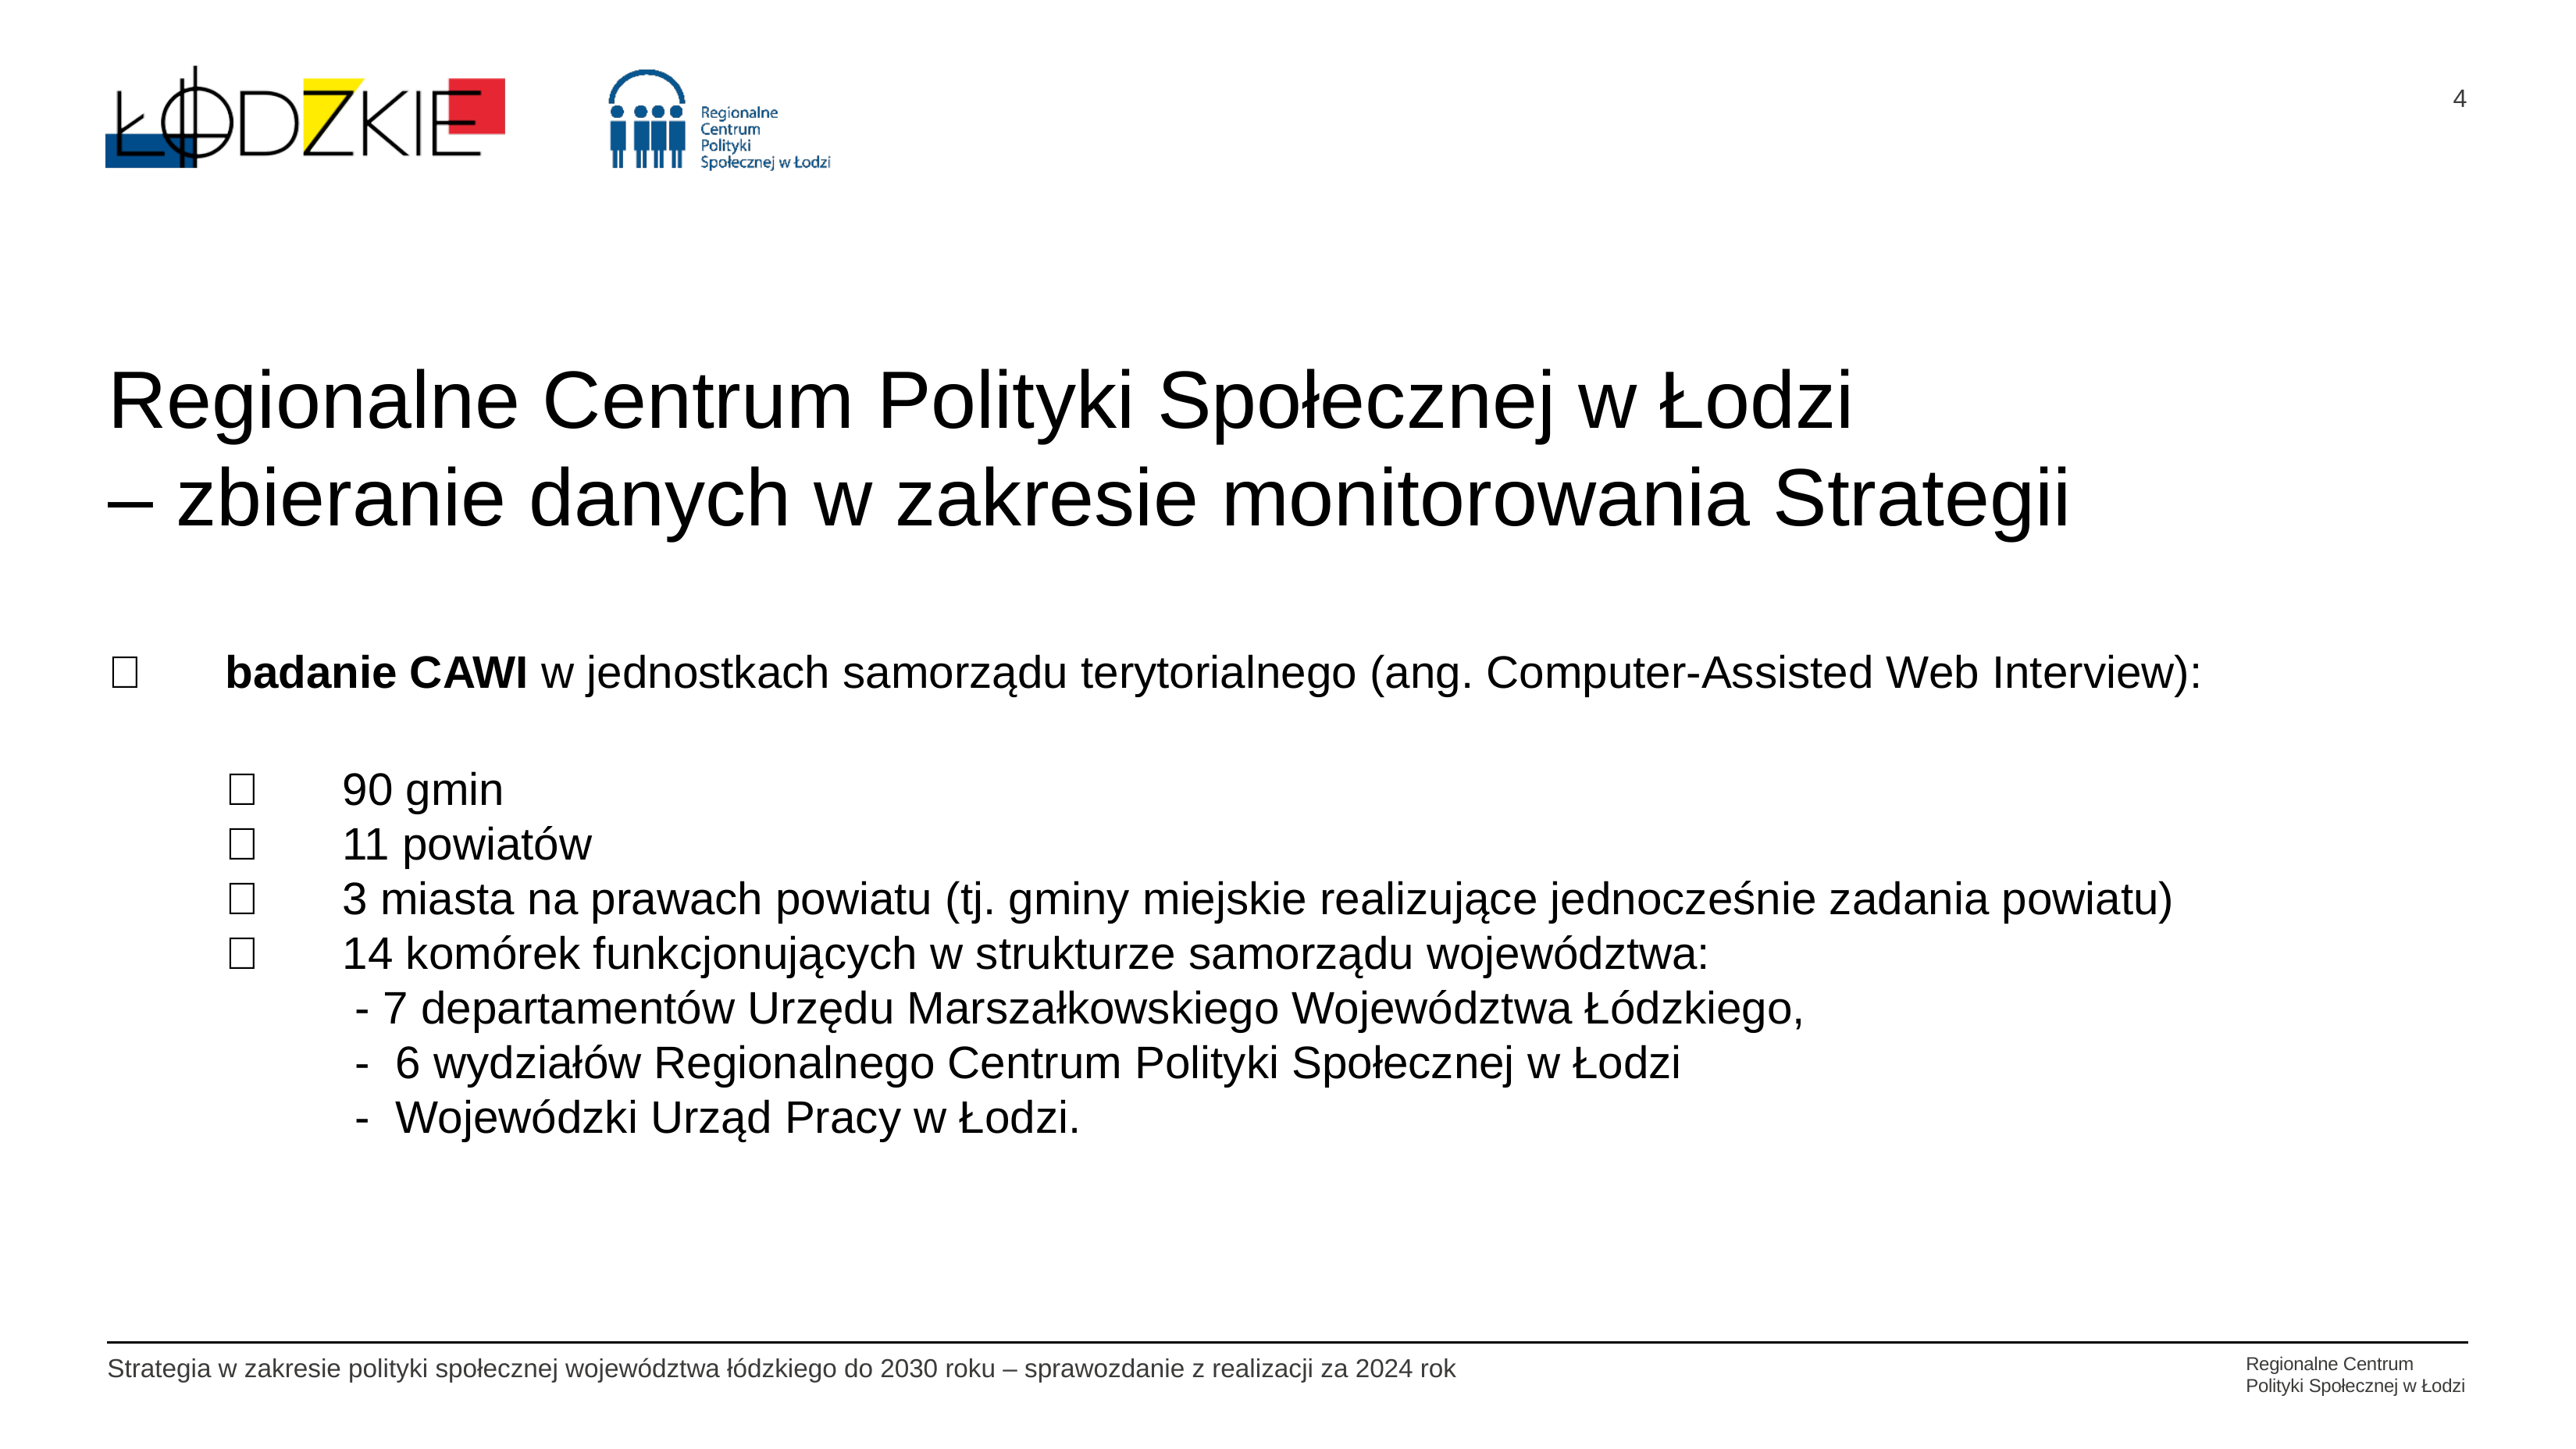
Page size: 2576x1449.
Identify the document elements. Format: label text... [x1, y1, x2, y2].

picture [105, 55, 832, 190]
title Regionalne Centrum Polityki Społecznej w Łodzi – zbieranie danych w zakresie monitorowania Strategii  badanie CAWI w jednostkach samorządu terytorialnego (ang. Computer-Assisted Web Interview):  90 gmin  11 powiatów  3 miasta na prawach powiatu (tj. gminy miejskie realizujące jednocześnie zadania powiatu)  14 komórek funkcjonujących w strukturze samorządu województwa: - 7 departamentów Urzędu Marszałkowskiego Województwa Łódzkiego, - 6 wydziałów Regionalnego Centrum Polityki Społecznej w Łodzi - Wojewódzki Urząd Pracy w Łodzi. [108, 222, 2477, 1355]
text_box 4 [2451, 80, 2477, 112]
footer Regionalne Centrum Polityki Społecznej w Łodzi [2244, 1348, 2470, 1449]
slide_number Strategia w zakresie polityki społecznej województwa łódzkiego do 2030 roku – sprawozdanie z realizacji za 2024 rok [105, 1348, 1805, 1449]
